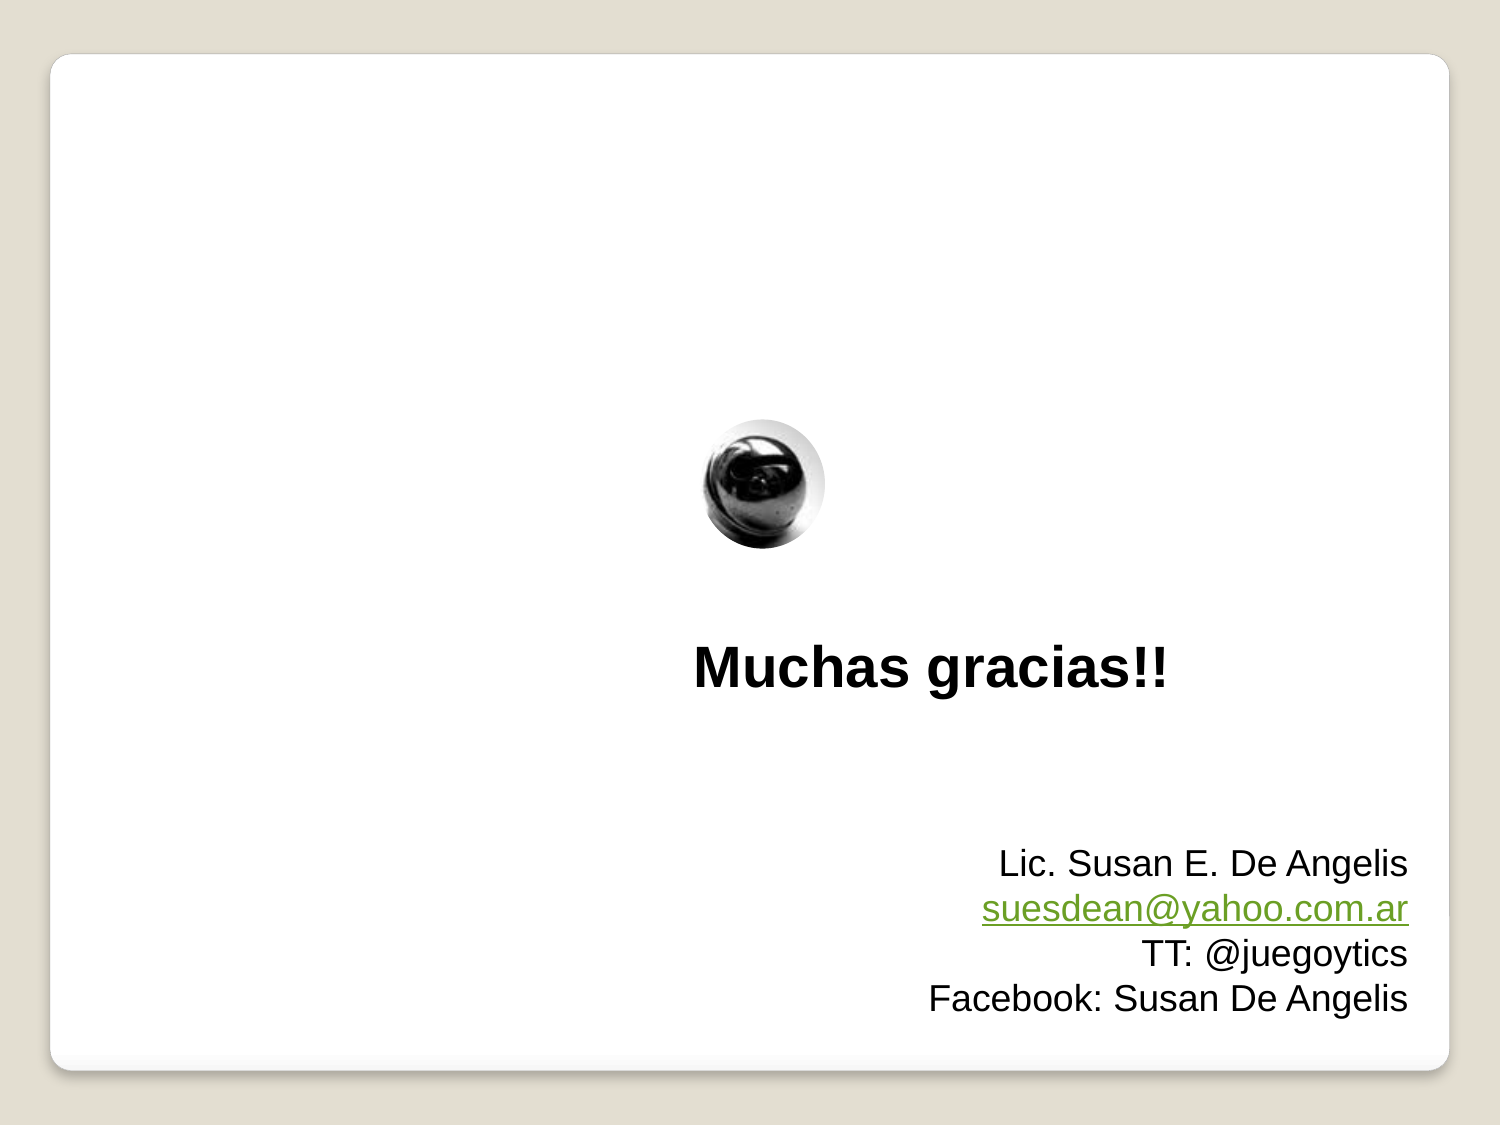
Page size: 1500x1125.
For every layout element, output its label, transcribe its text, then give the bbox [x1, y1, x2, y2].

text_box Muchas gracias!! Lic. Susan E. De Angelis suesdean@yahoo.com.ar TT: @juegoytics Facebook: Susan De Angelis [679, 621, 1424, 1027]
picture [699, 419, 826, 549]
